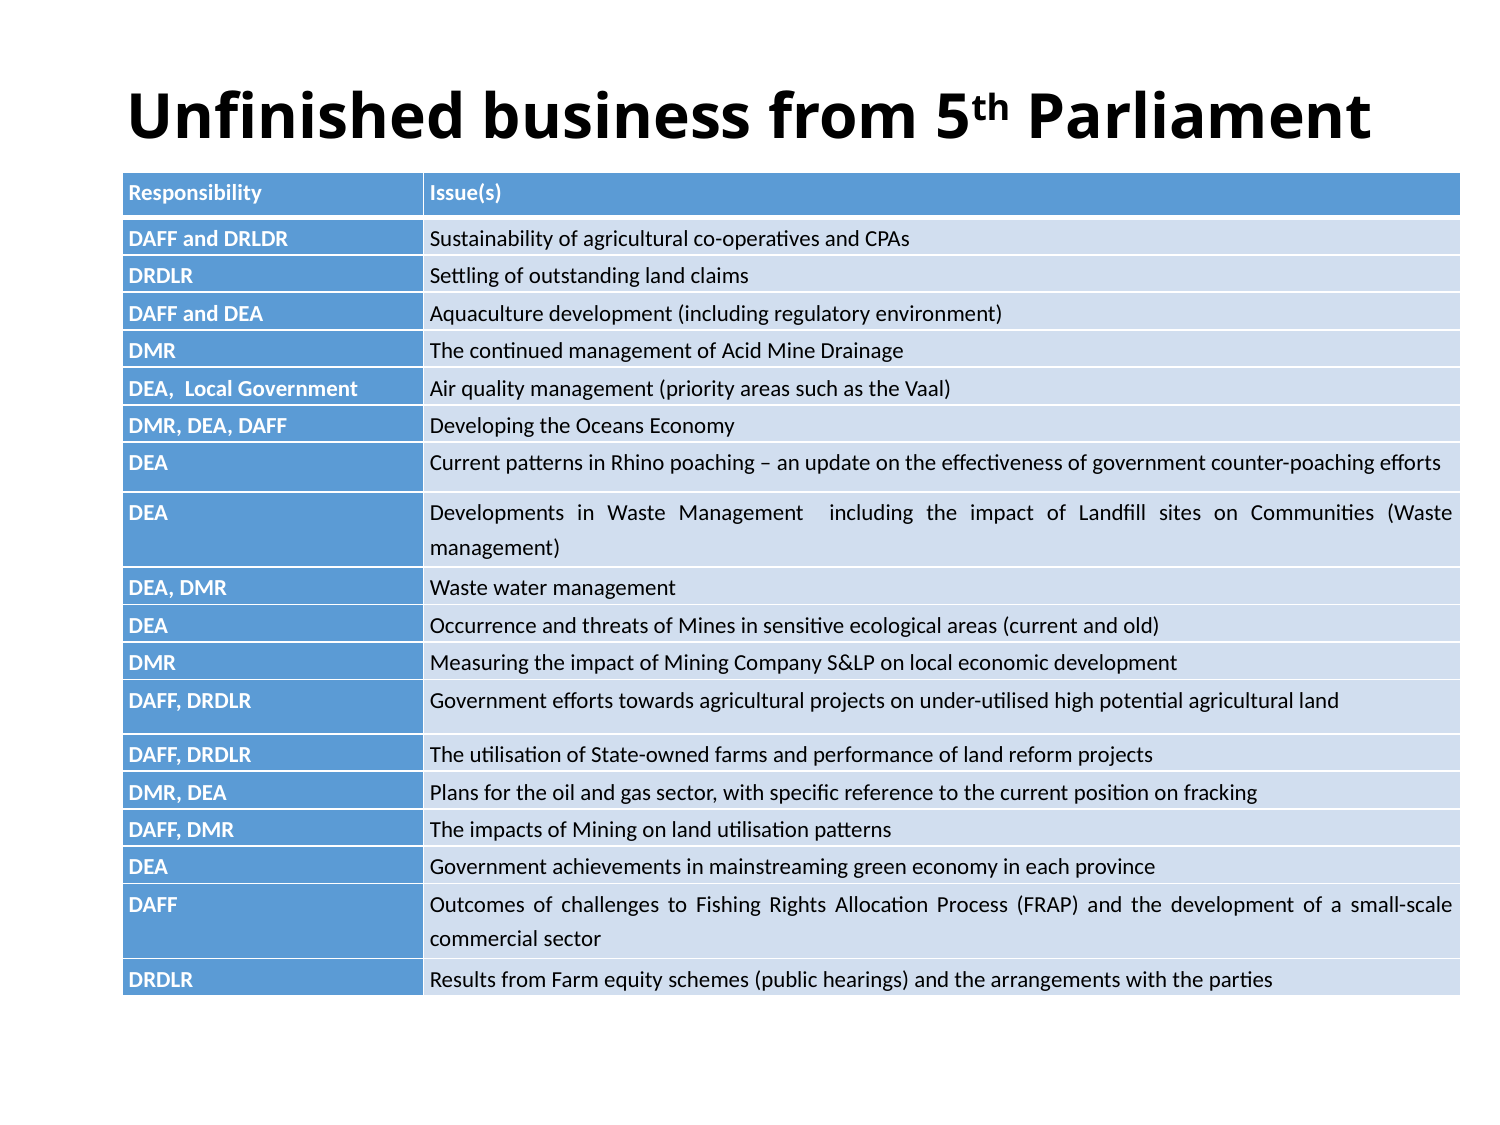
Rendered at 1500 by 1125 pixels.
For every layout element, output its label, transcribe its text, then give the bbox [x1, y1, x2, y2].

table_cell Occurrence and threats of Mines in sensitive ecological areas (current and old) [424, 605, 1460, 641]
table_cell Waste water management [424, 568, 1460, 604]
table_cell DMR, DEA [123, 772, 423, 808]
table_cell DEA [123, 443, 423, 491]
table_cell DRDLR [123, 256, 423, 291]
table_cell Government efforts towards agricultural projects on under-utilised high potential agricultural land [424, 680, 1460, 733]
table_cell DAFF [123, 884, 423, 958]
table_cell Settling of outstanding land claims [424, 256, 1460, 291]
table_cell Developing the Oceans Economy [424, 406, 1460, 441]
table_cell The continued management of Acid Mine Drainage [424, 331, 1460, 366]
table_cell Developments in Waste Management including the impact of Landfill sites on Communities (Waste management) [424, 493, 1460, 566]
table_cell DAFF, DMR [123, 810, 423, 845]
table_cell DAFF and DEA [123, 293, 423, 329]
table_cell Outcomes of challenges to Fishing Rights Allocation Process (FRAP) and the development of a small-scale commercial sector [424, 884, 1460, 958]
table_cell Current patterns in Rhino poaching – an update on the effectiveness of government counter-poaching efforts [424, 443, 1460, 491]
table_cell Plans for the oil and gas sector, with specific reference to the current position on fracking [424, 772, 1460, 808]
table_cell Results from Farm equity schemes (public hearings) and the arrangements with the parties [424, 959, 1460, 995]
table_cell DAFF and DRLDR [123, 220, 423, 254]
table_cell DAFF, DRDLR [123, 680, 423, 733]
table_cell Measuring the impact of Mining Company S&LP on local economic development [424, 643, 1460, 679]
table_cell DAFF, DRDLR [123, 735, 423, 770]
table_cell DMR [123, 331, 423, 366]
table_cell DEA, Local Government [123, 368, 423, 404]
table_header Responsibility [123, 173, 423, 215]
table_cell Air quality management (priority areas such as the Vaal) [424, 368, 1460, 404]
title Unfinished business from 5th Parliament [103, 59, 1397, 172]
table_cell Aquaculture development (including regulatory environment) [424, 293, 1460, 329]
table_cell DMR, DEA, DAFF [123, 406, 423, 441]
table_header Issue(s) [424, 173, 1460, 215]
table_cell DEA [123, 847, 423, 883]
table_cell The utilisation of State-owned farms and performance of land reform projects [424, 735, 1460, 770]
table_cell DEA, DMR [123, 568, 423, 604]
table_cell Sustainability of agricultural co-operatives and CPAs [424, 220, 1460, 254]
table_cell DMR [123, 643, 423, 679]
table_cell DEA [123, 605, 423, 641]
table_cell Government achievements in mainstreaming green economy in each province [424, 847, 1460, 883]
table_cell DEA [123, 493, 423, 566]
table_cell DRDLR [123, 959, 423, 995]
table_cell The impacts of Mining on land utilisation patterns [424, 810, 1460, 845]
